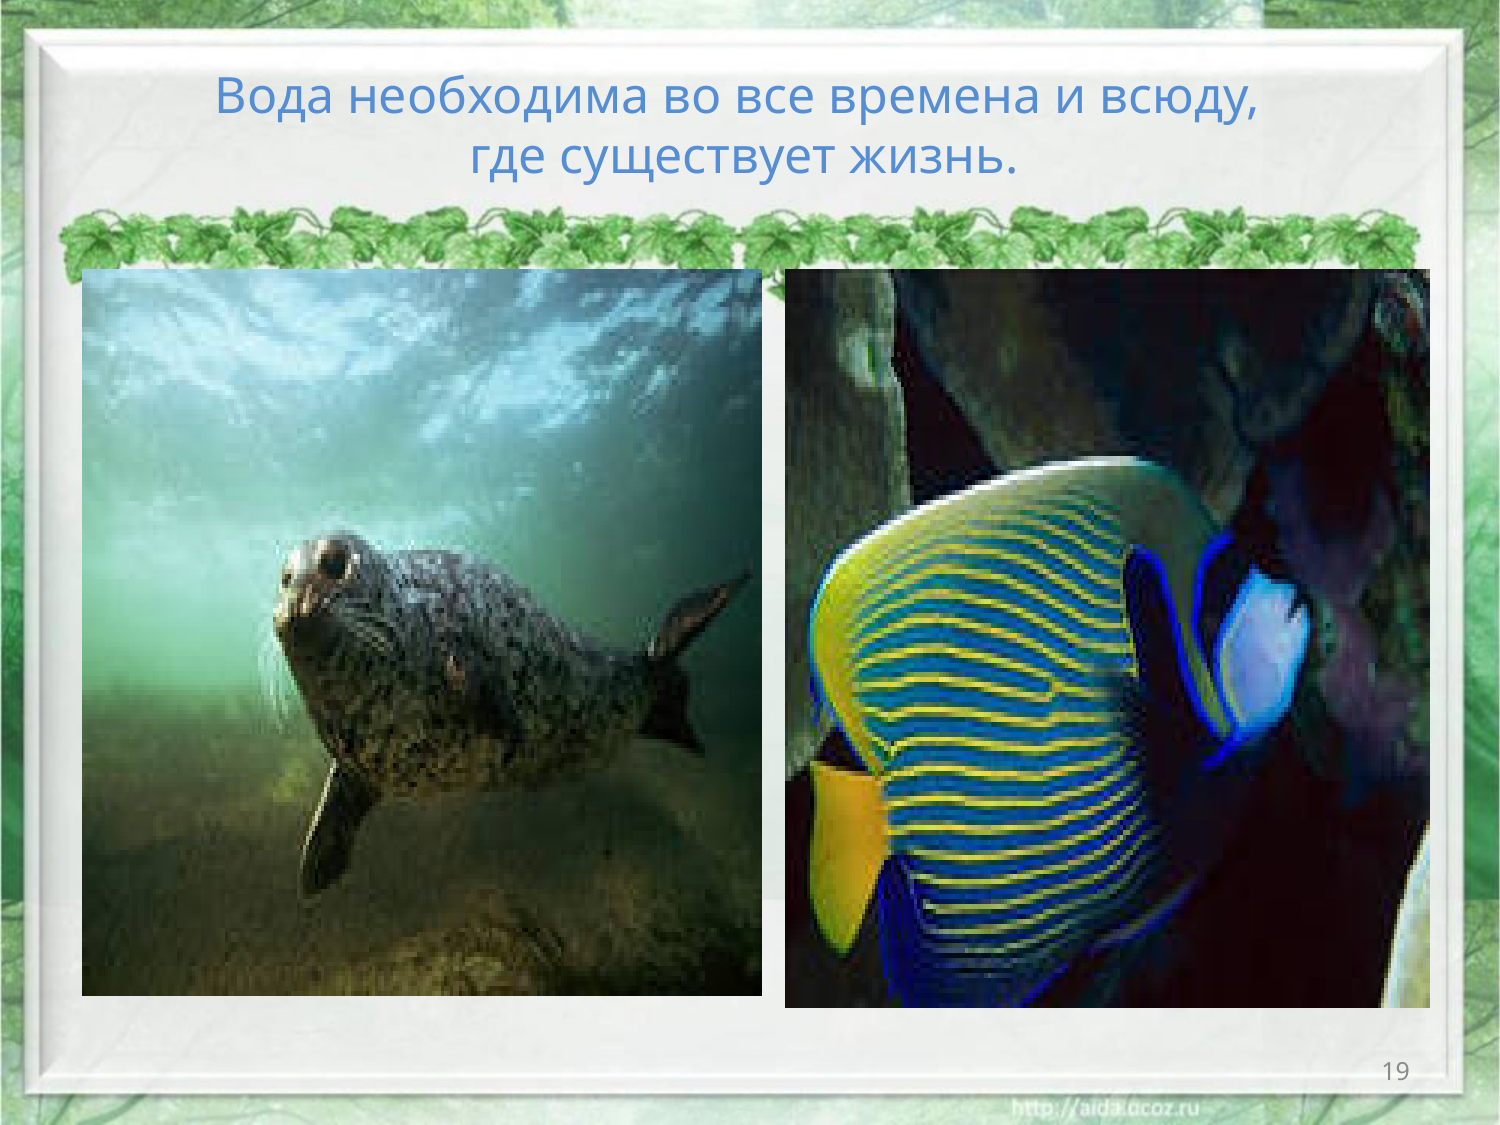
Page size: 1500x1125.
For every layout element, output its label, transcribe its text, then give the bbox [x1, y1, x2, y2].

title Вода необходима во все времена и всюду, где существует жизнь. [70, 46, 1419, 200]
slide_number 19 [1074, 1042, 1425, 1103]
picture [0, 0, 1500, 1125]
